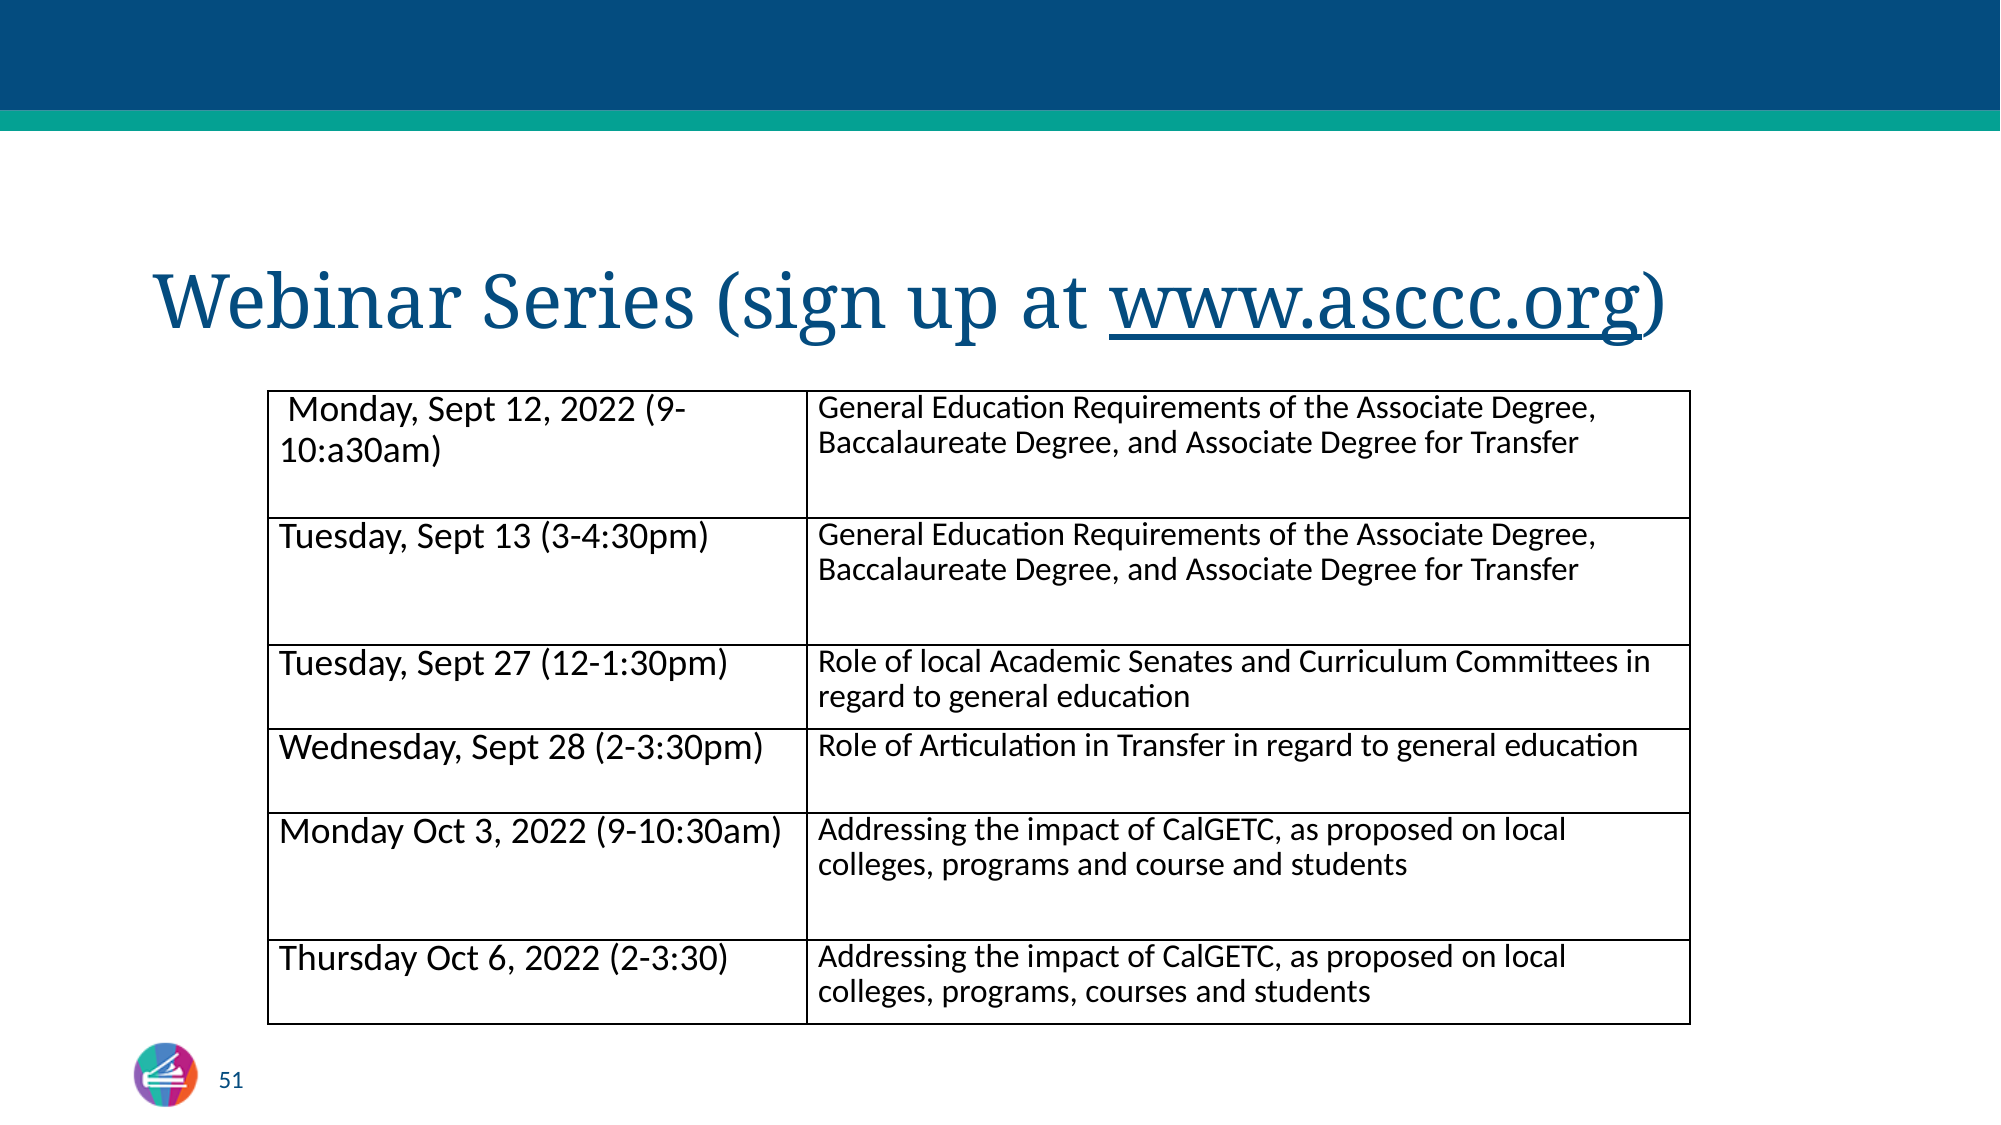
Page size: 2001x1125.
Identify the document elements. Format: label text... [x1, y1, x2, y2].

table_cell Role of local Academic Senates and Curriculum Committees in regard to general education [808, 646, 1689, 728]
slide_number 51 [203, 1060, 339, 1098]
table_cell Tuesday, Sept 13 (3-4:30pm) [269, 519, 806, 644]
table_header Monday, Sept 12, 2022 (9-10:a30am) [269, 392, 806, 517]
table_cell Thursday Oct 6, 2022 (2-3:30) [269, 941, 806, 1023]
table_cell Wednesday, Sept 28 (2-3:30pm) [269, 730, 806, 812]
picture [131, 1040, 200, 1110]
table_cell General Education Requirements of the Associate Degree, Baccalaureate Degree, and Associate Degree for Transfer [808, 519, 1689, 644]
table_cell Role of Articulation in Transfer in regard to general education [808, 730, 1689, 812]
table_cell Addressing the impact of CalGETC, as proposed on local colleges, programs, courses and students [808, 941, 1689, 1023]
table_cell Monday Oct 3, 2022 (9-10:30am) [269, 814, 806, 939]
table_cell Addressing the impact of CalGETC, as proposed on local colleges, programs and course and students [808, 814, 1689, 939]
title Webinar Series (sign up at www.asccc.org) [137, 166, 1863, 355]
table_cell Tuesday, Sept 27 (12-1:30pm) [269, 646, 806, 728]
table_header General Education Requirements of the Associate Degree, Baccalaureate Degree, and Associate Degree for Transfer [808, 392, 1689, 517]
